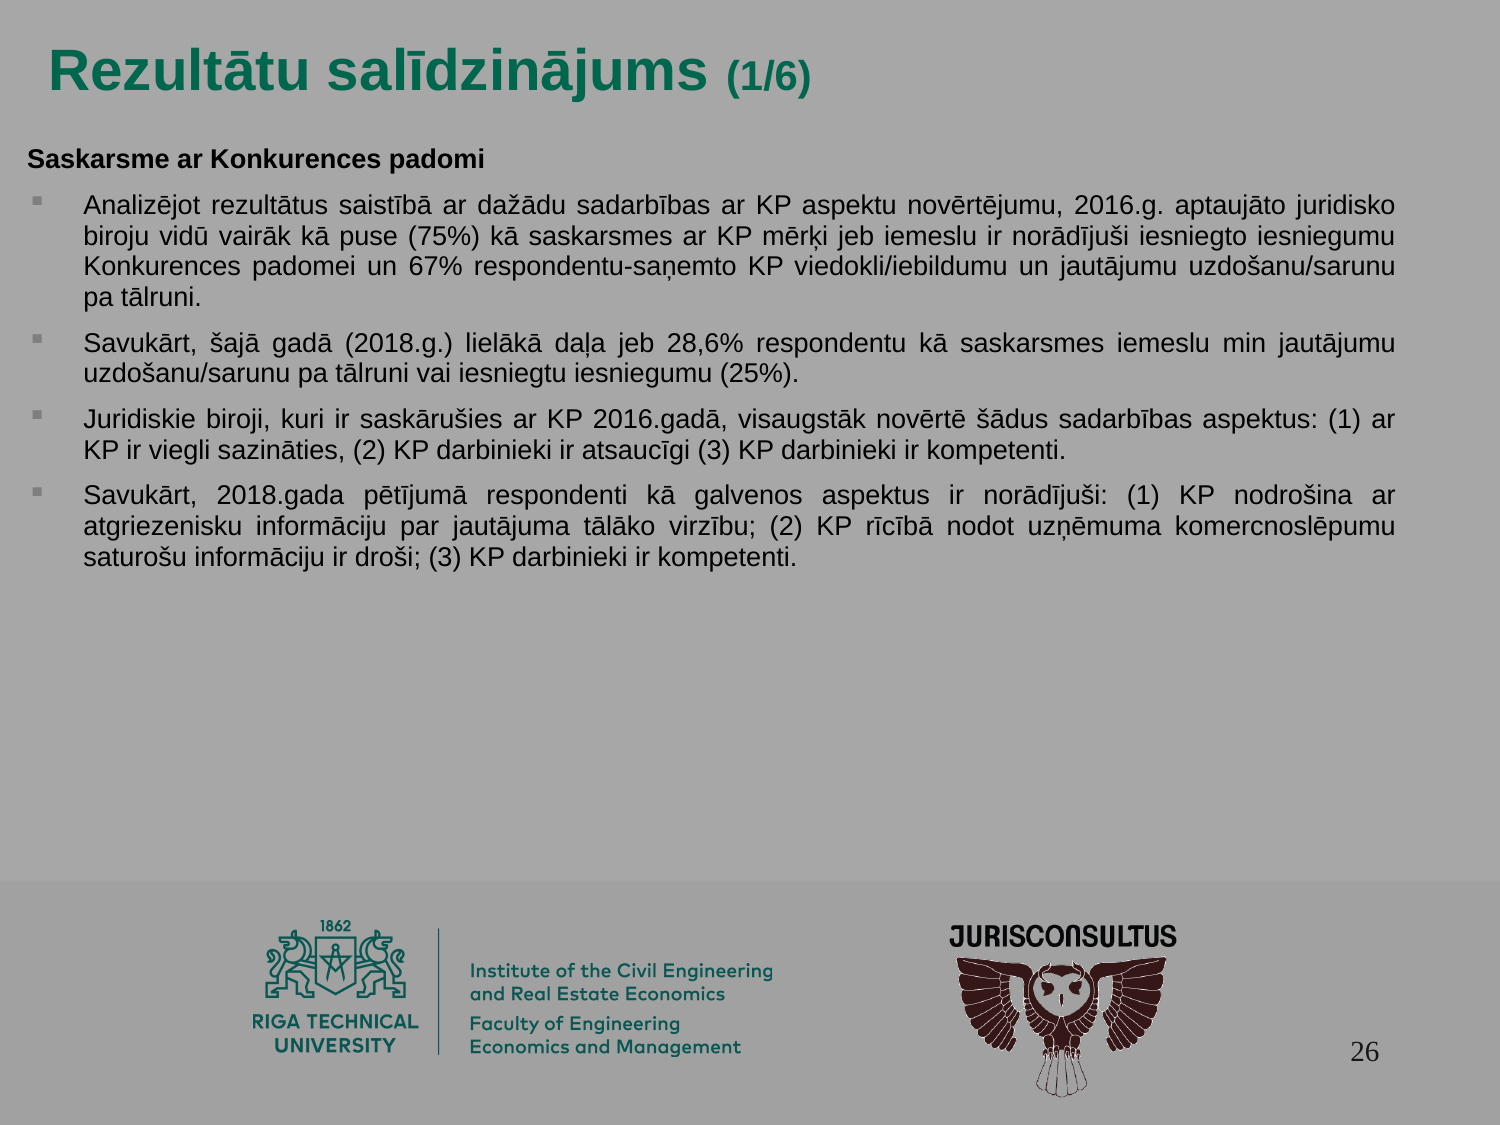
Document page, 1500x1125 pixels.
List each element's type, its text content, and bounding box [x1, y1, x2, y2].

text_box Rezultātu salīdzinājums (1/6) [41, 24, 1207, 110]
text_box Saskarsme ar Konkurences padomi Analizējot rezultātus saistībā ar dažādu sadarbības ar KP aspektu novērtējumu, 2016.g. aptaujāto juridisko biroju vidū vairāk kā puse (75%) kā saskarsmes ar KP mērķi jeb iemeslu ir norādījuši iesniegto iesniegumu Konkurences padomei un 67% respondentu-saņemto KP viedokli/iebildumu un jautājumu uzdošanu/sarunu pa tālruni. Savukārt, šajā gadā (2018.g.) lielākā daļa jeb 28,6% respondentu kā saskarsmes iemeslu min jautājumu uzdošanu/sarunu pa tālruni vai iesniegtu iesniegumu (25%). Juridiskie biroji, kuri ir saskārušies ar KP 2016.gadā, visaugstāk novērtē šādus sadarbības aspektus: (1) ar KP ir viegli sazināties, (2) KP darbinieki ir atsaucīgi (3) KP darbinieki ir kompetenti. Savukārt, 2018.gada pētījumā respondenti kā galvenos aspektus ir norādījuši: (1) KP nodrošina ar atgriezenisku informāciju par jautājuma tālāko virzību; (2) KP rīcībā nodot uzņēmuma komercnoslēpumu saturošu informāciju ir droši; (3) KP darbinieki ir kompetenti. [18, 135, 1404, 581]
picture [902, 879, 1227, 1125]
text_box [0, 880, 902, 1125]
picture [250, 919, 775, 1058]
text_box [1227, 880, 1500, 1125]
